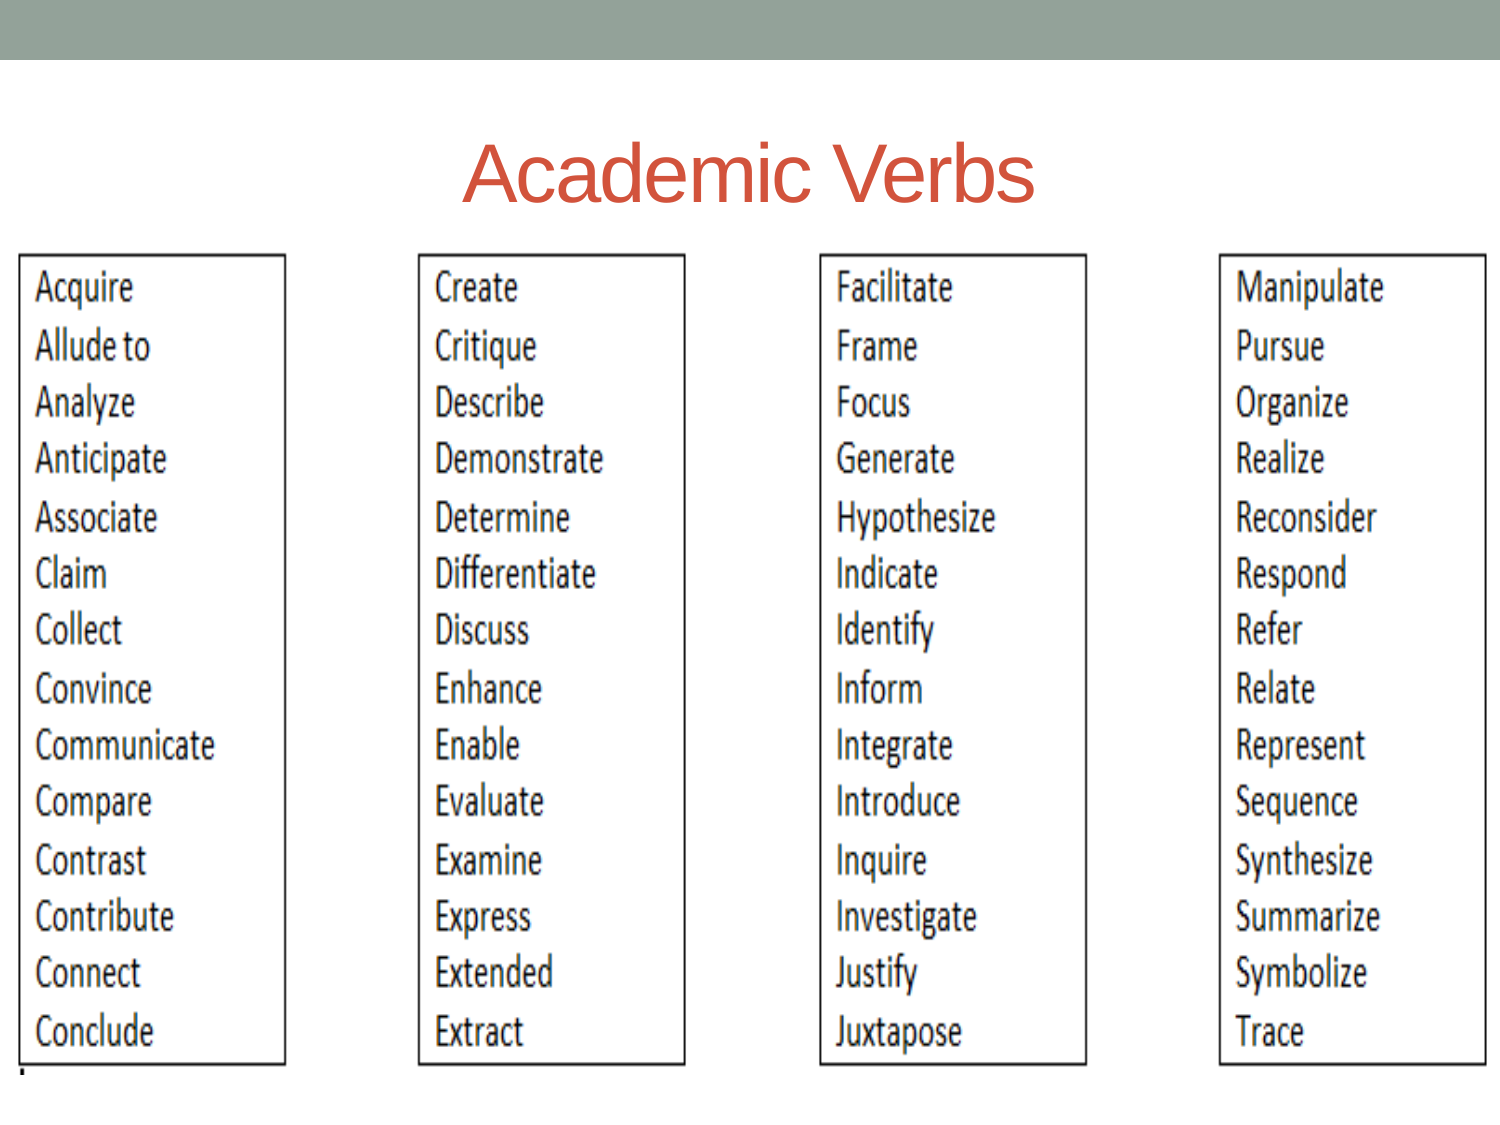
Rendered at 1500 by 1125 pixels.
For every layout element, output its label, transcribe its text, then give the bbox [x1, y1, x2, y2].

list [3, 249, 1500, 1076]
title Academic Verbs [75, 87, 1425, 247]
